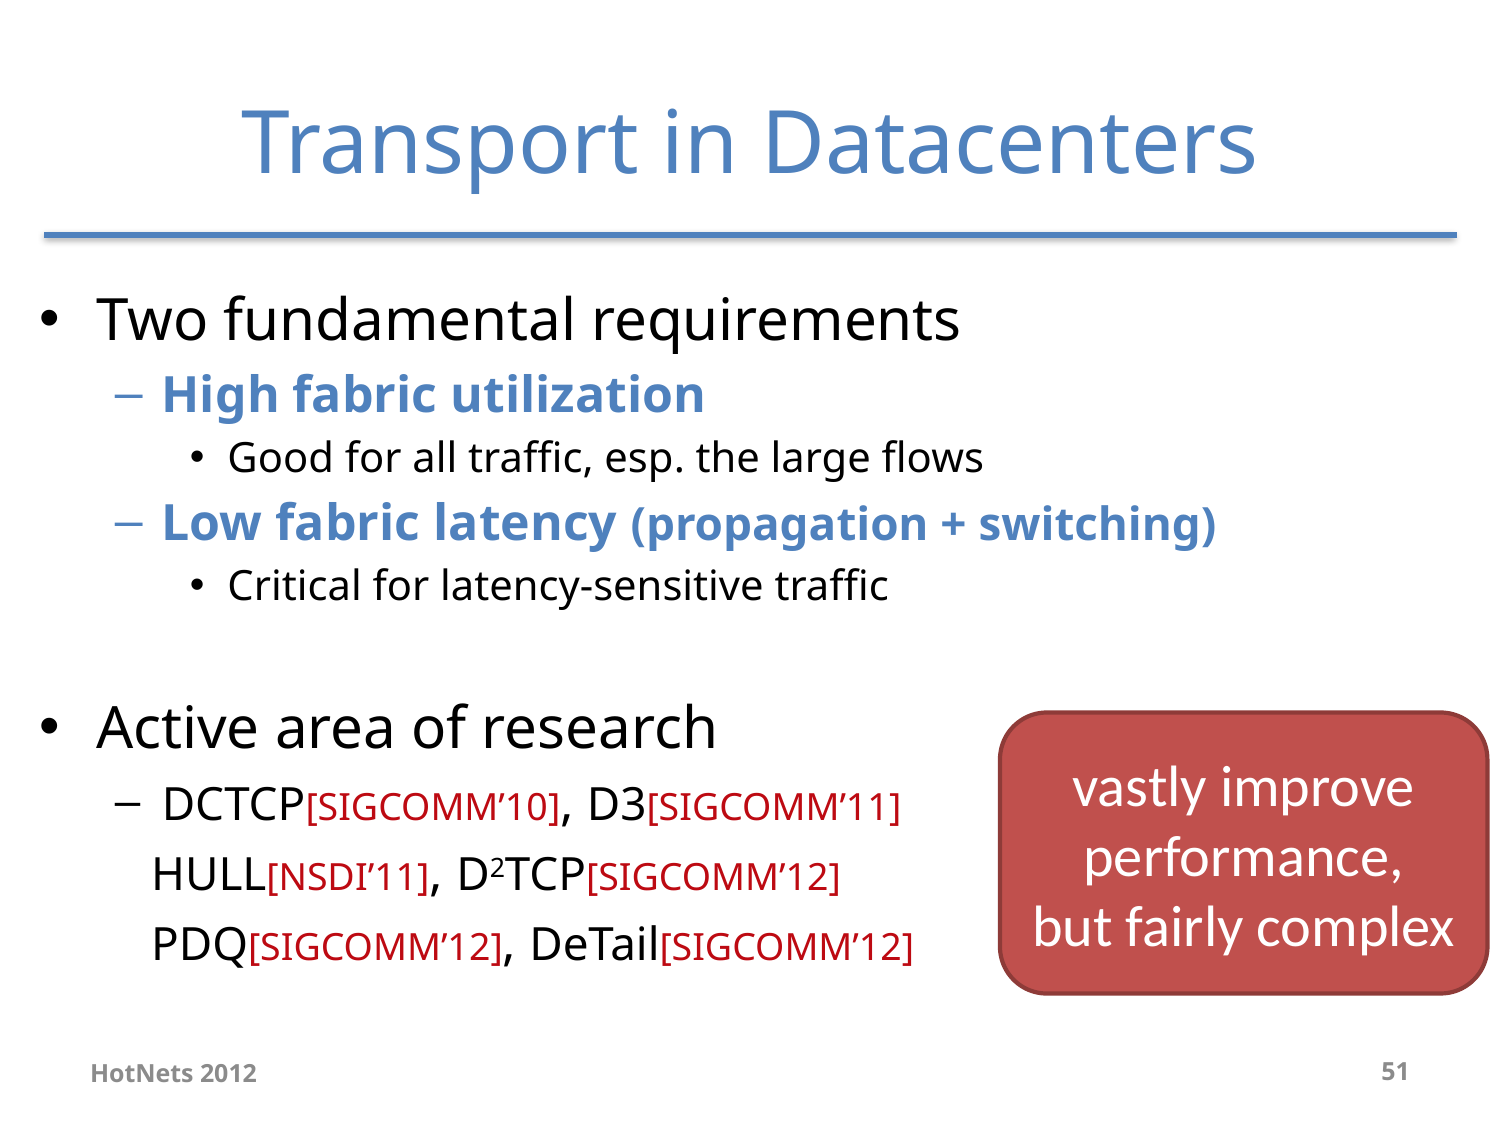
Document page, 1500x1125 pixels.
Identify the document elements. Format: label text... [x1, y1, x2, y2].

slide_number HotNets 2012 [75, 1042, 425, 1103]
list Two fundamental requirements High fabric utilization Good for all traffic, esp. the large flows Low fabric latency (propagation + switching) Critical for latency-sensitive traffic Active area of research DCTCP[SIGCOMM’10], D3[SIGCOMM’11] HULL[NSDI’11], D2TCP[SIGCOMM’12] PDQ[SIGCOMM’12], DeTail[SIGCOMM’12] [24, 275, 1488, 1113]
title Transport in Datacenters [75, 45, 1425, 233]
text_box vastly improve performance, but fairly complex [997, 710, 1490, 996]
slide_number 51 [1074, 1042, 1425, 1103]
